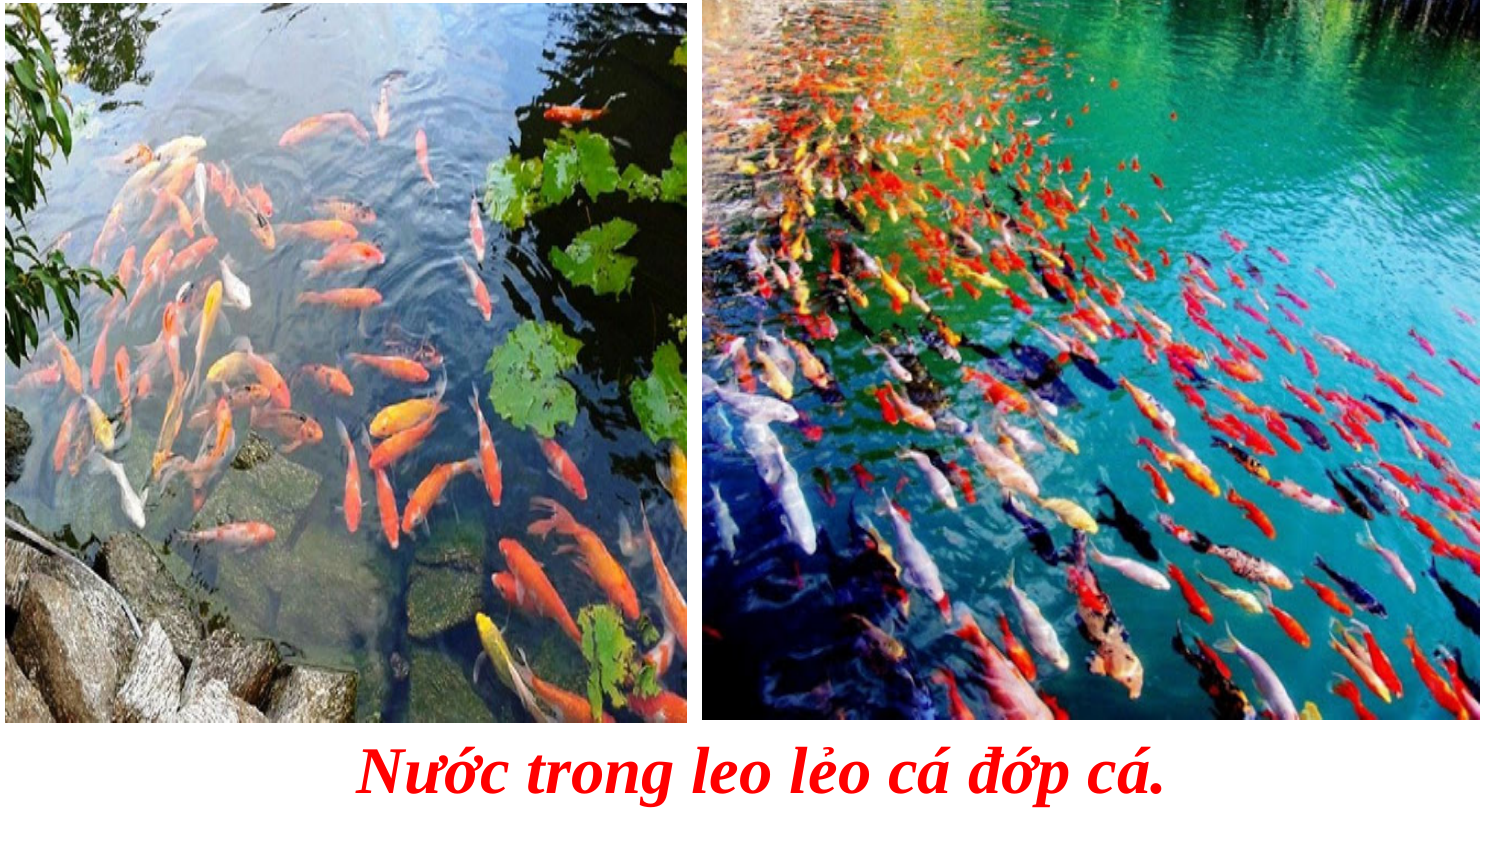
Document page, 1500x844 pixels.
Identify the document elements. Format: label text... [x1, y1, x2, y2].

picture [4, 3, 687, 724]
text_box Nước trong leo lẻo cá đớp cá. [341, 719, 1184, 815]
picture [702, 0, 1480, 720]
